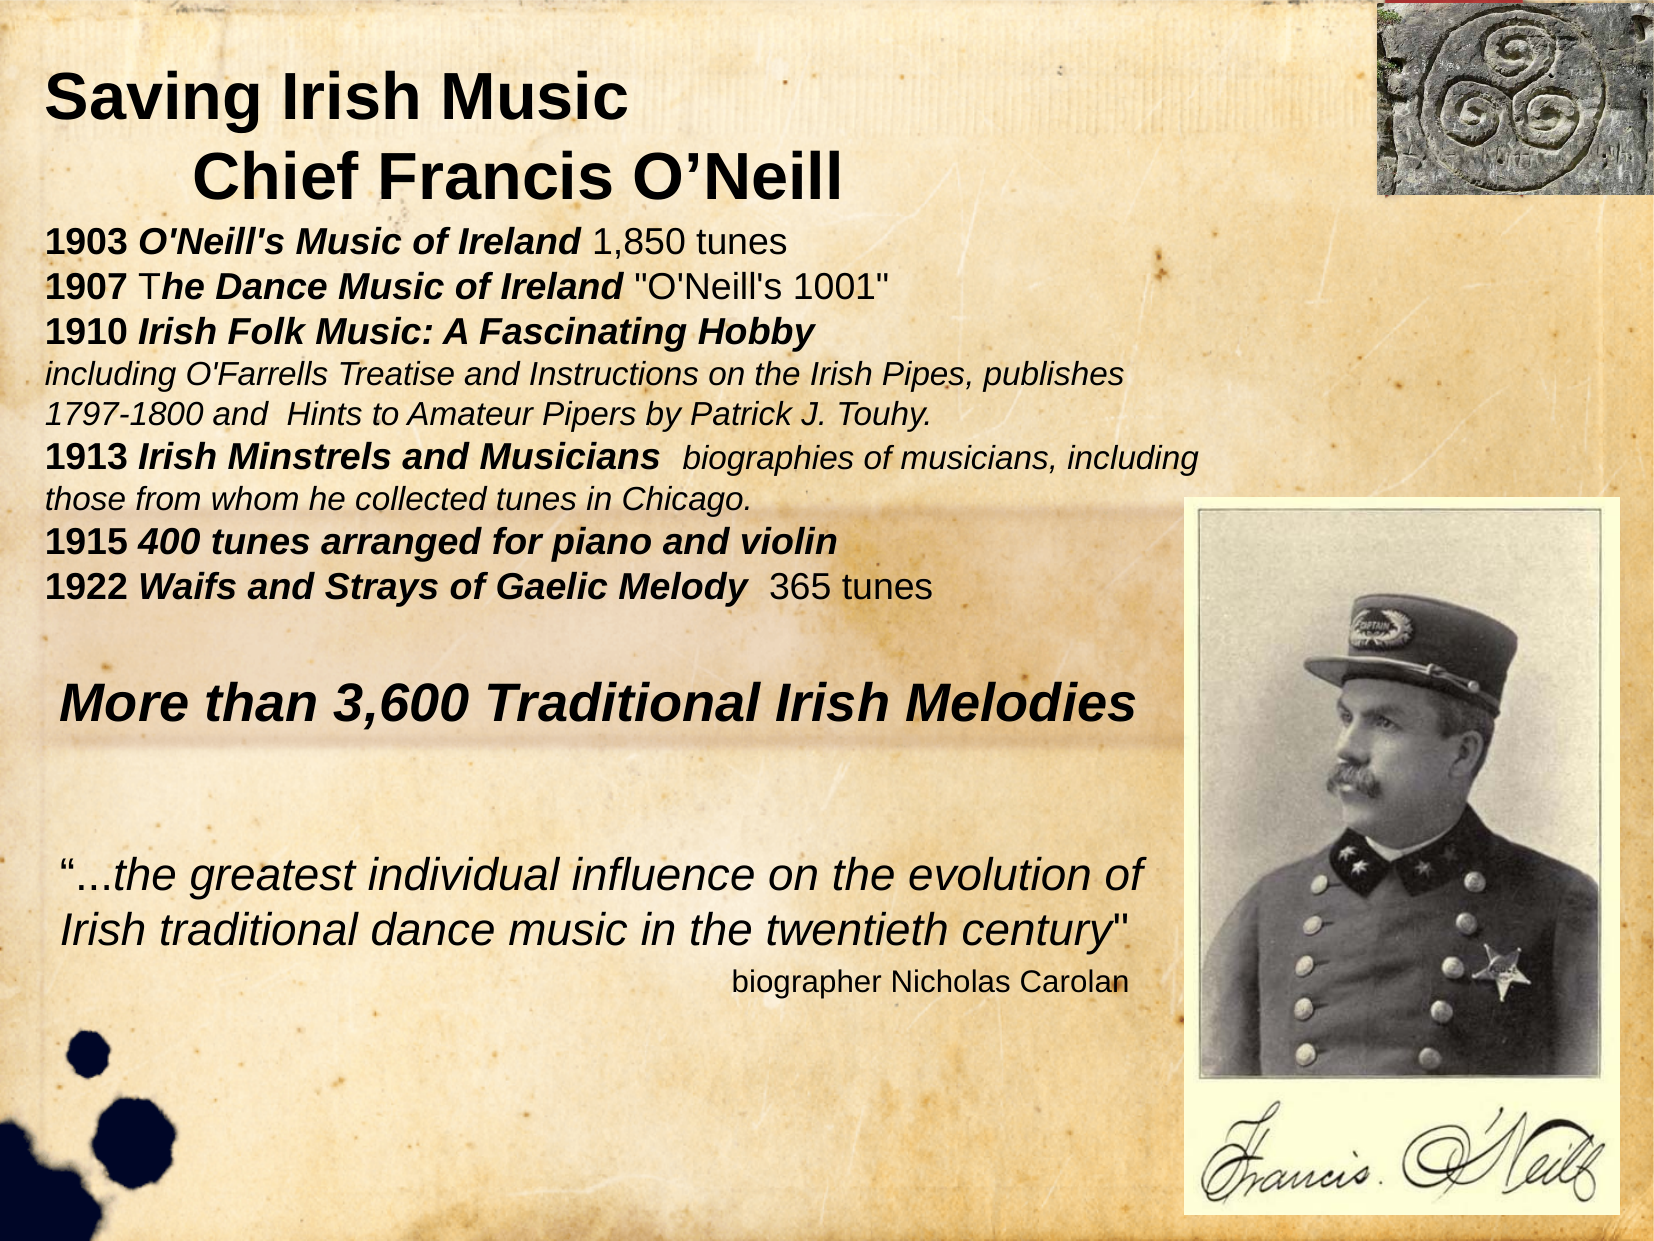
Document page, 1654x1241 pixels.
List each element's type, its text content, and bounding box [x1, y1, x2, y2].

picture [0, 0, 1654, 1241]
text_box Saving Irish Music Chief Francis O’Neill [29, 45, 1200, 209]
text_box 1903 O'Neill's Music of Ireland 1,850 tunes 1907 The Dance Music of Ireland "O'Neill's 1001" 1910 Irish Folk Music: A Fascinating Hobby including O'Farrells Treatise and Instructions on the Irish Pipes, publishes 1797-1800 and Hints to Amateur Pipers by Patrick J. Touhy. 1913 Irish Minstrels and Musicians biographies of musicians, including those from whom he collected tunes in Chicago. 1915 400 tunes arranged for piano and violin 1922 Waifs and Strays of Gaelic Melody 365 tunes [29, 209, 1215, 615]
text_box More than 3,600 Traditional Irish Melodies [44, 659, 1178, 740]
text_box “...the greatest individual influence on the evolution of Irish traditional dance music in the twentieth century" biographer Nicholas Carolan [44, 837, 1170, 1007]
